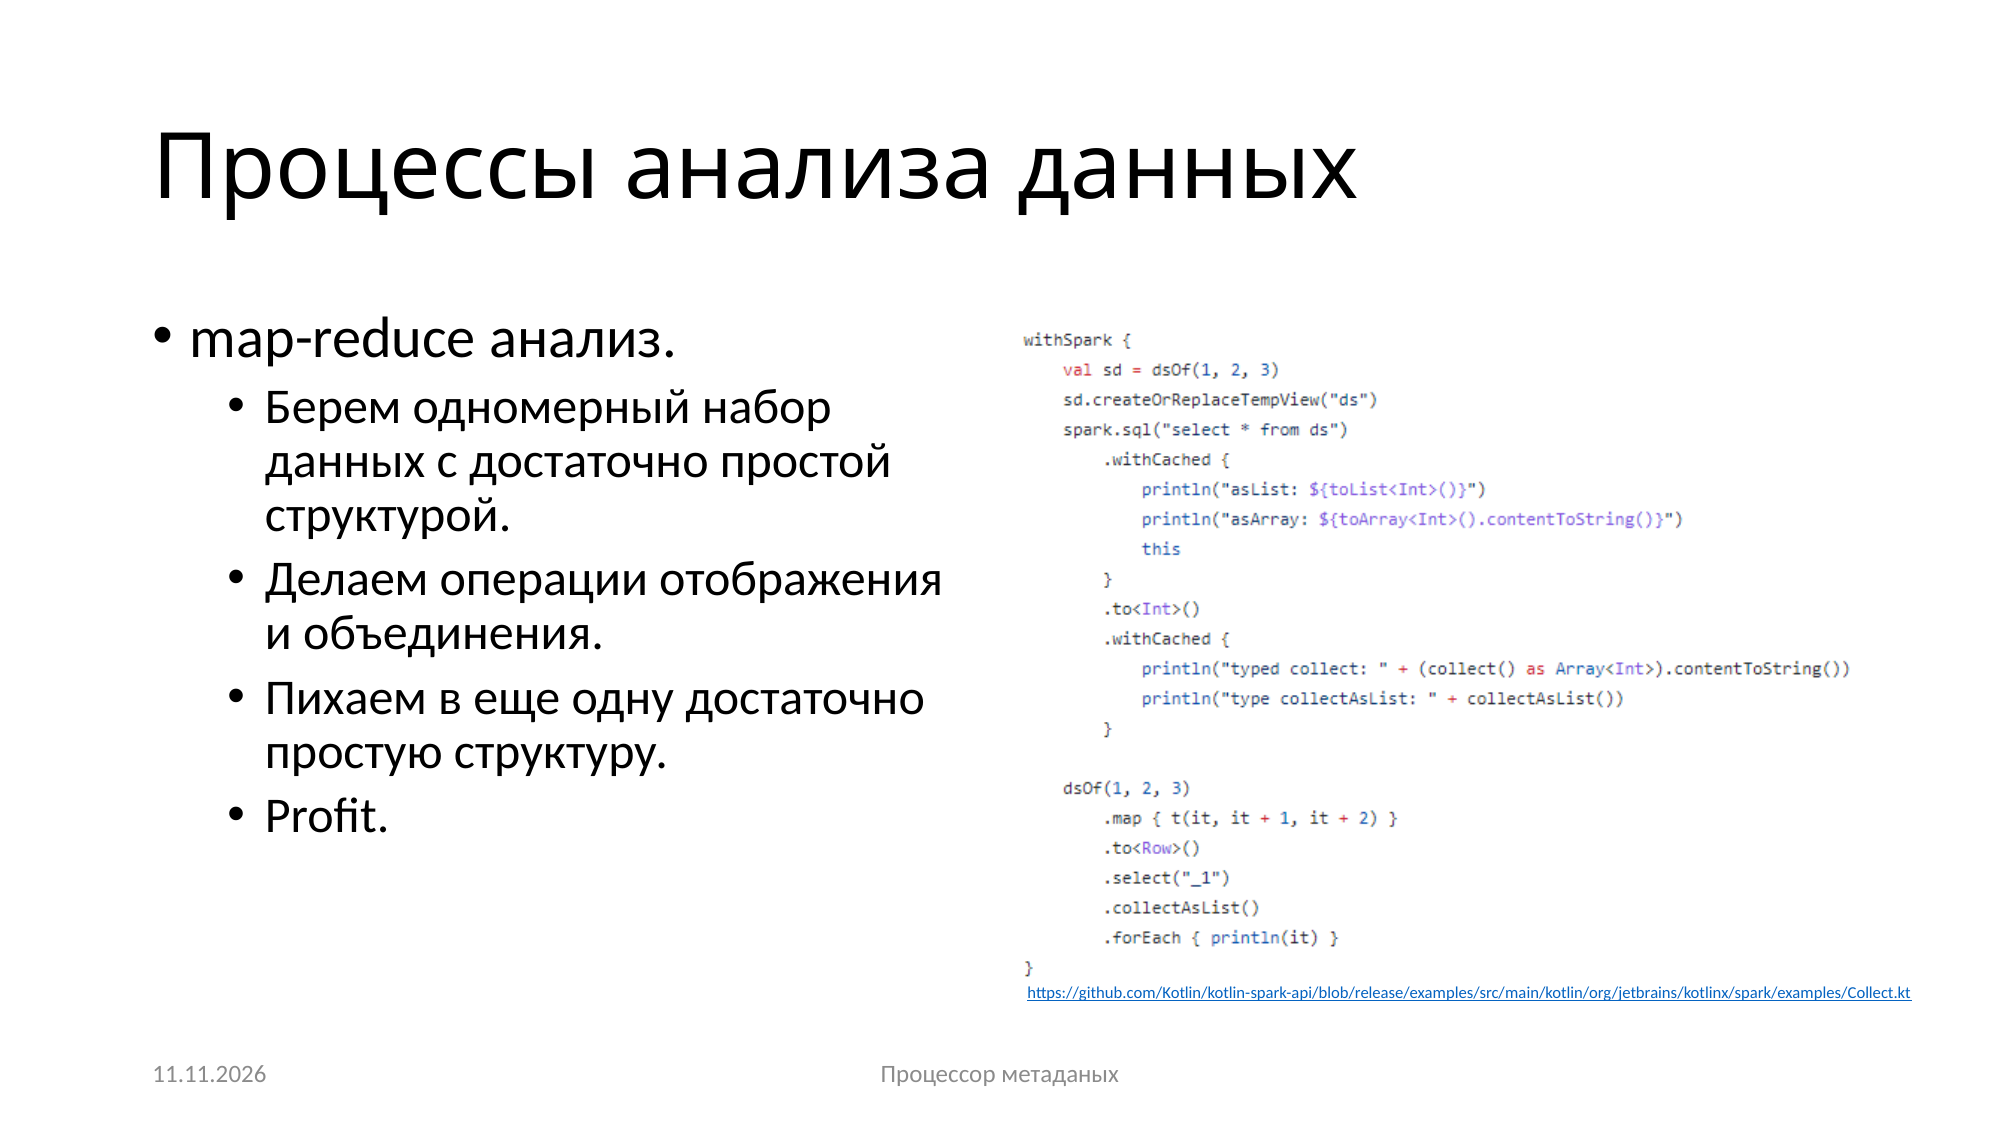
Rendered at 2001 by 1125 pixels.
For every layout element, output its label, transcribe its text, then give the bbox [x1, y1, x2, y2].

text_box https://github.com/Kotlin/kotlin-spark-api/blob/release/examples/src/main/kotlin/org/jetbrains/kotlinx/spark/examples/Collect.kt [1012, 974, 2000, 1010]
title Процессы анализа данных [137, 59, 1863, 278]
list map-reduce анализ. Берем одномерный набор данных с достаточно простой структурой. Делаем операции отображения и объединения. Пихаем в еще одну достаточно простую структуру. Profit. [137, 299, 988, 1014]
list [1012, 329, 1863, 984]
footer Процессор метаданых [662, 1042, 1338, 1103]
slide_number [137, 1042, 588, 1103]
